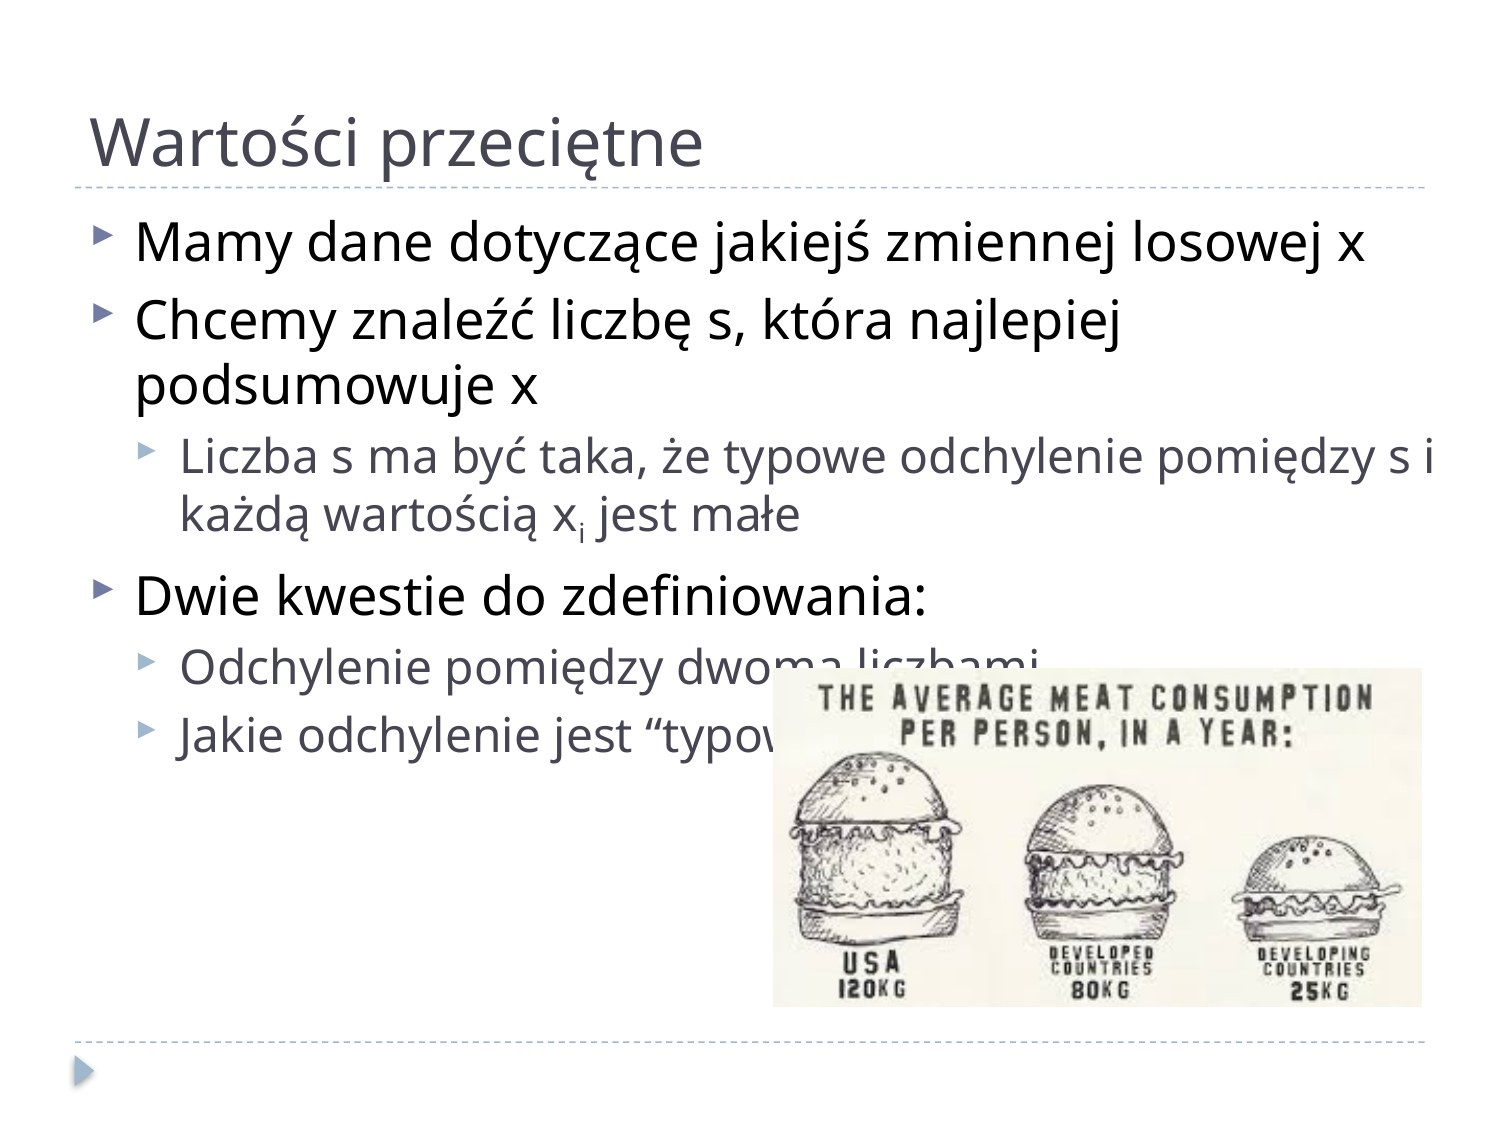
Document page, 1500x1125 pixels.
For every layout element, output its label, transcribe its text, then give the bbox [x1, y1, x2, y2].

list Mamy dane dotyczące jakiejś zmiennej losowej x Chcemy znaleźć liczbę s, która najlepiej podsumowuje x Liczba s ma być taka, że typowe odchylenie pomiędzy s i każdą wartością xi jest małe Dwie kwestie do zdefiniowania: Odchylenie pomiędzy dwoma liczbami Jakie odchylenie jest “typowe” [75, 200, 1459, 1035]
picture [773, 668, 1422, 1007]
title Wartości przeciętne [75, 24, 1425, 188]
